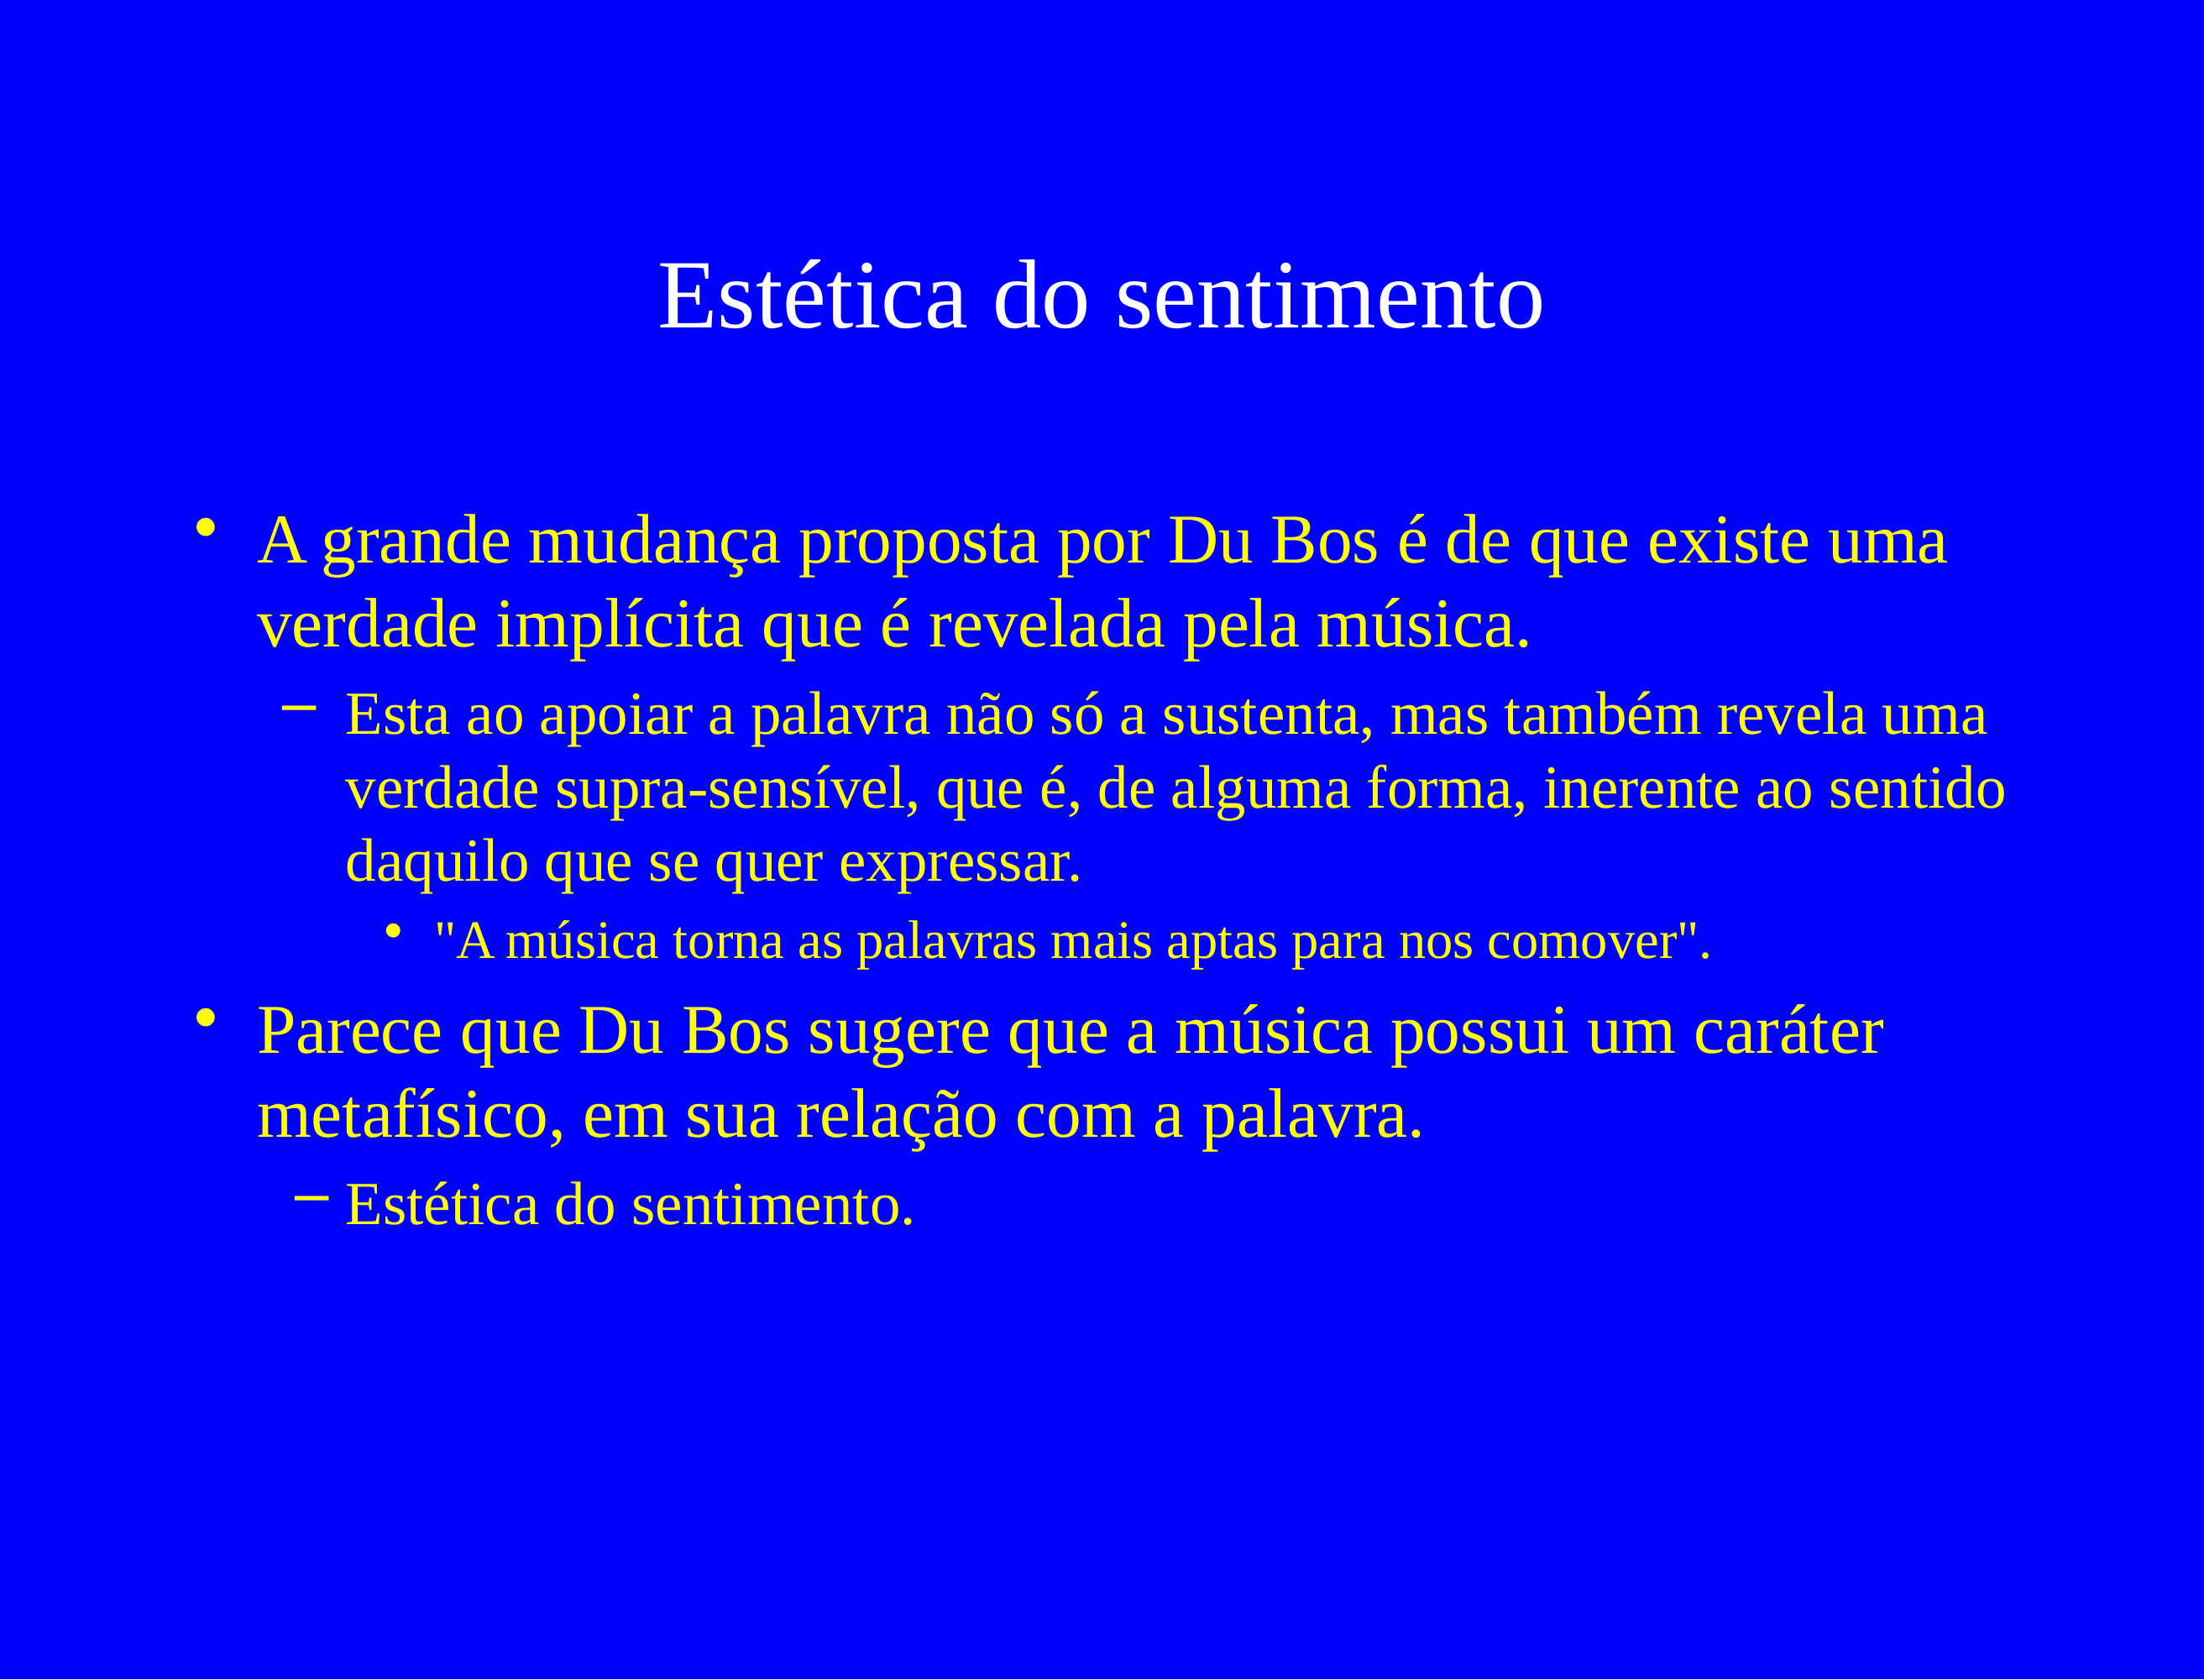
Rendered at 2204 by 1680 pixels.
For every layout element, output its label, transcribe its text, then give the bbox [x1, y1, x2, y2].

list A grande mudança proposta por Du Bos é de que existe uma verdade implícita que é revelada pela música. Esta ao apoiar a palavra não só a sustenta, mas também revela uma verdade supra-sensível, que é, de alguma forma, inerente ao sentido daquilo que se quer expressar. "A música torna as palavras mais aptas para nos comover". Parece que Du Bos sugere que a música possui um caráter metafísico, em sua relação com a palavra. Estética do sentimento. [165, 484, 2039, 1493]
title Estética do sentimento [165, 149, 2039, 430]
